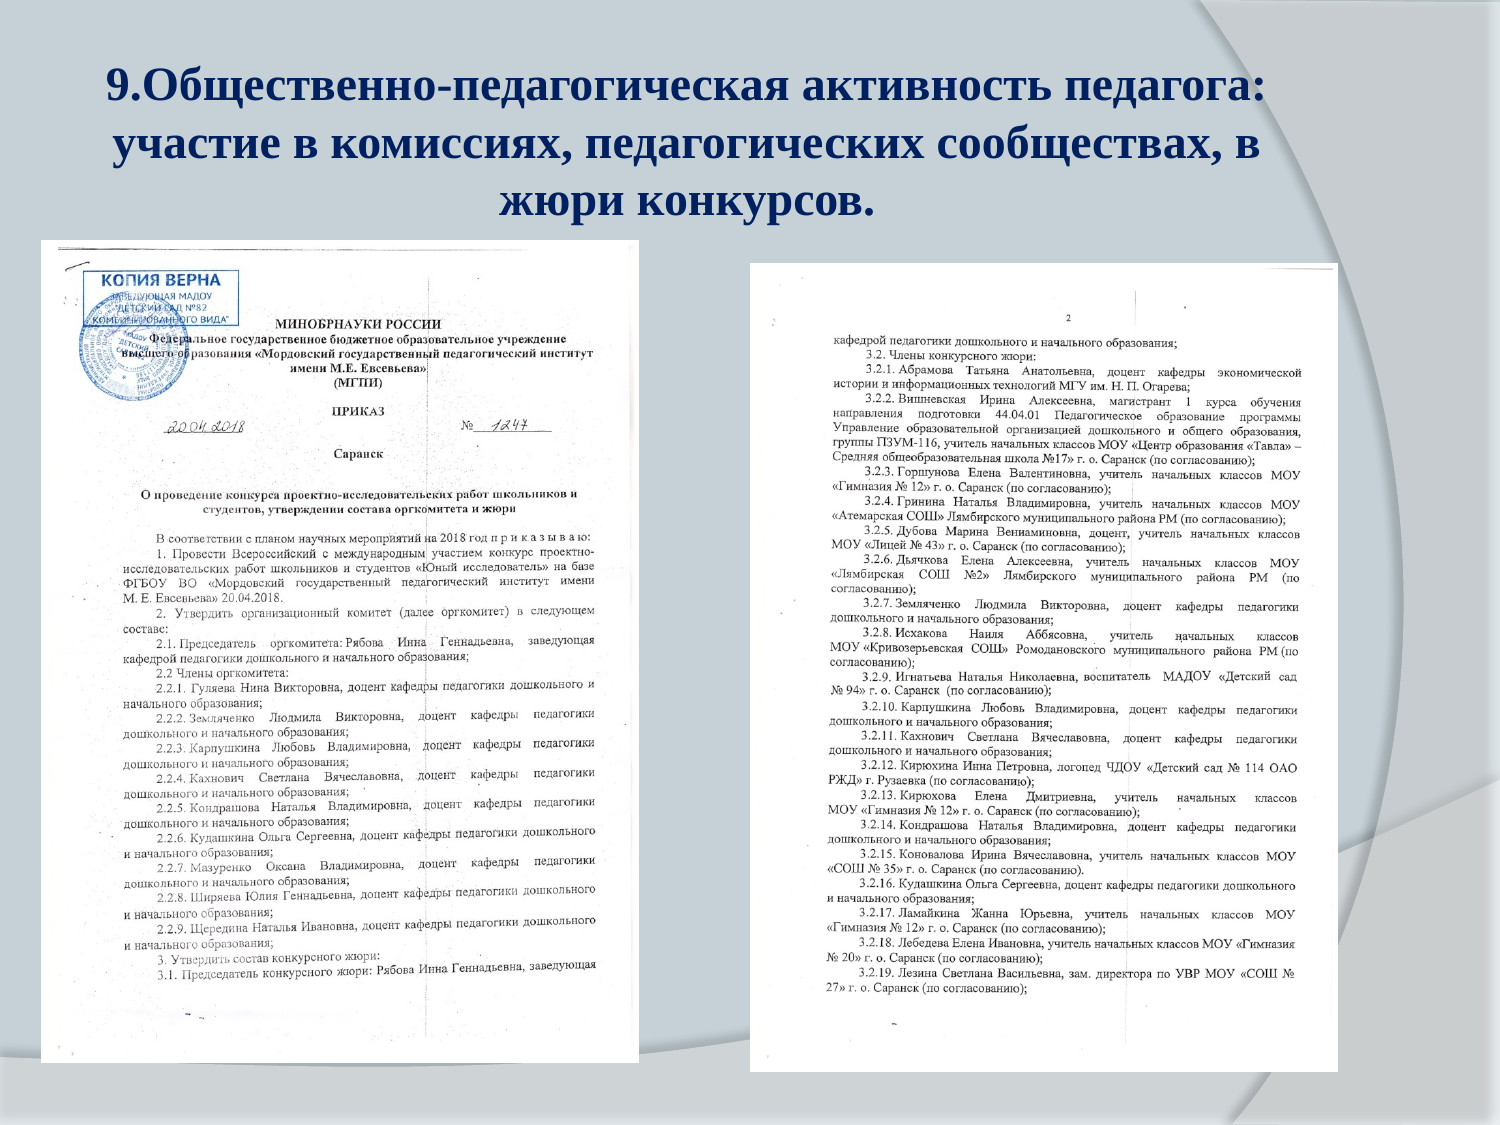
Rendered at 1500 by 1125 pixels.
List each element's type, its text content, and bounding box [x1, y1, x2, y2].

picture [40, 240, 640, 1063]
title 9.Общественно-педагогическая активность педагога: участие в комиссиях, педагогических сообществах, в жюри конкурсов. [75, 45, 1300, 233]
picture [749, 262, 1339, 1072]
